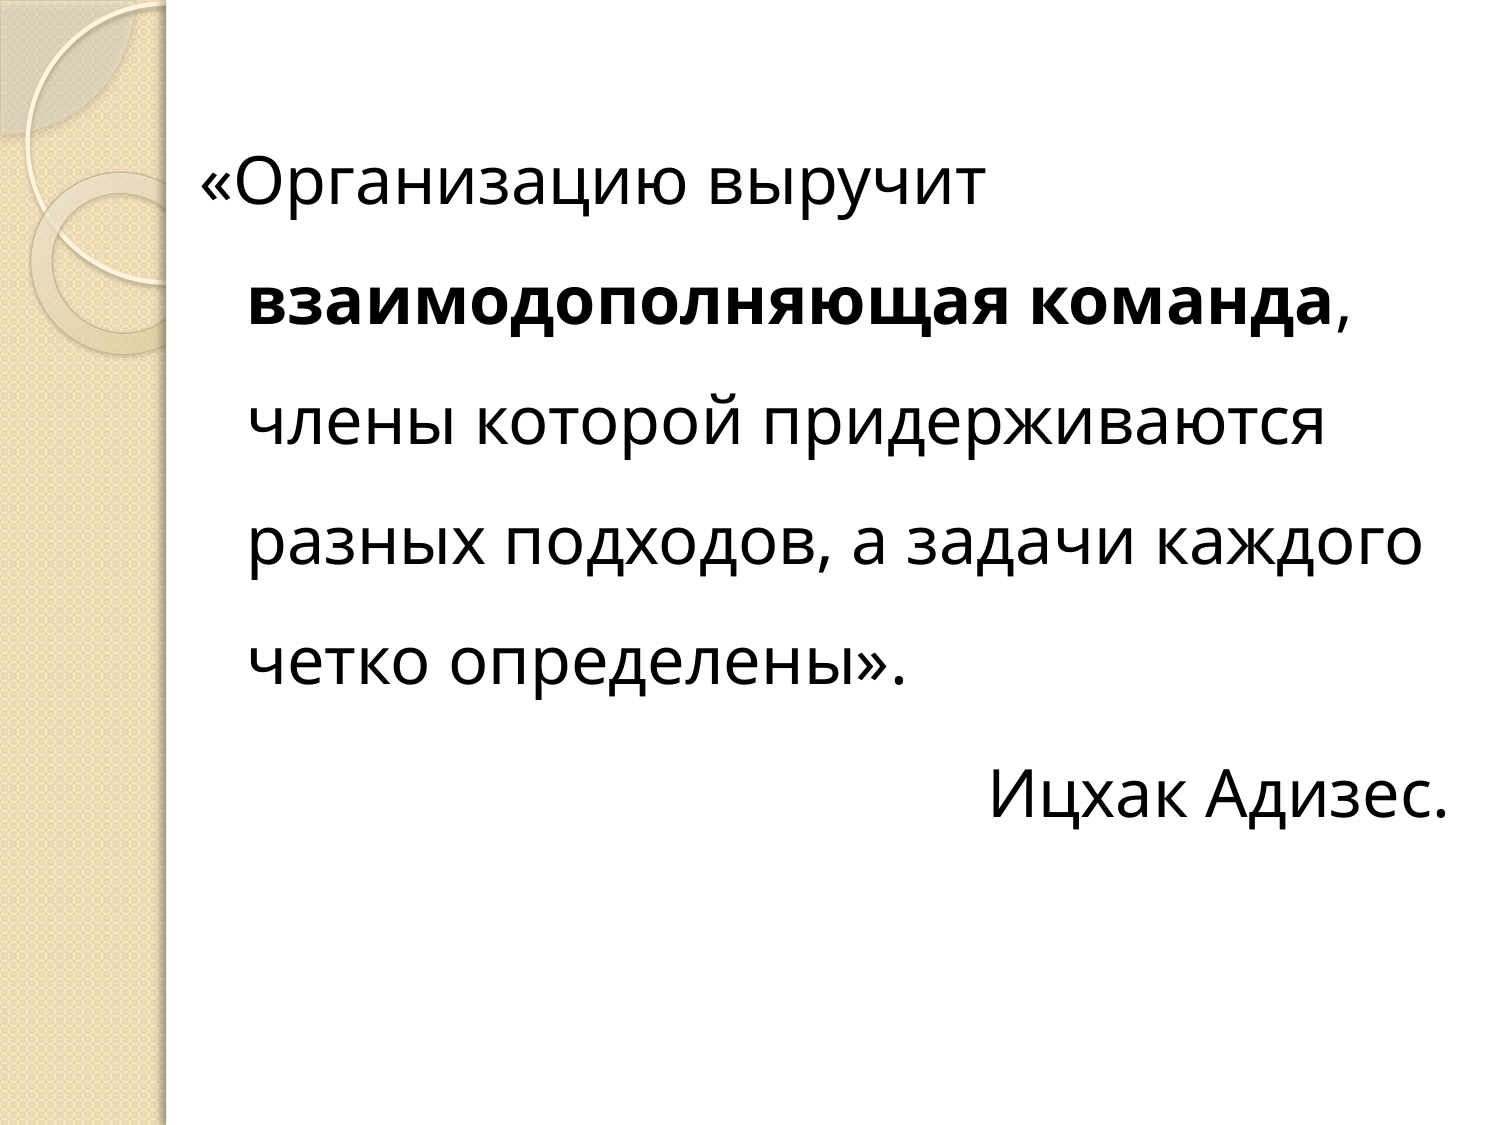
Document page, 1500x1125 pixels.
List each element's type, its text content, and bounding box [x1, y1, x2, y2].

list «Организацию выручит взаимодополняющая команда, члены которой придерживаются разных подходов, а задачи каждого четко определены». Ицхак Адизес. [171, 90, 1466, 1025]
